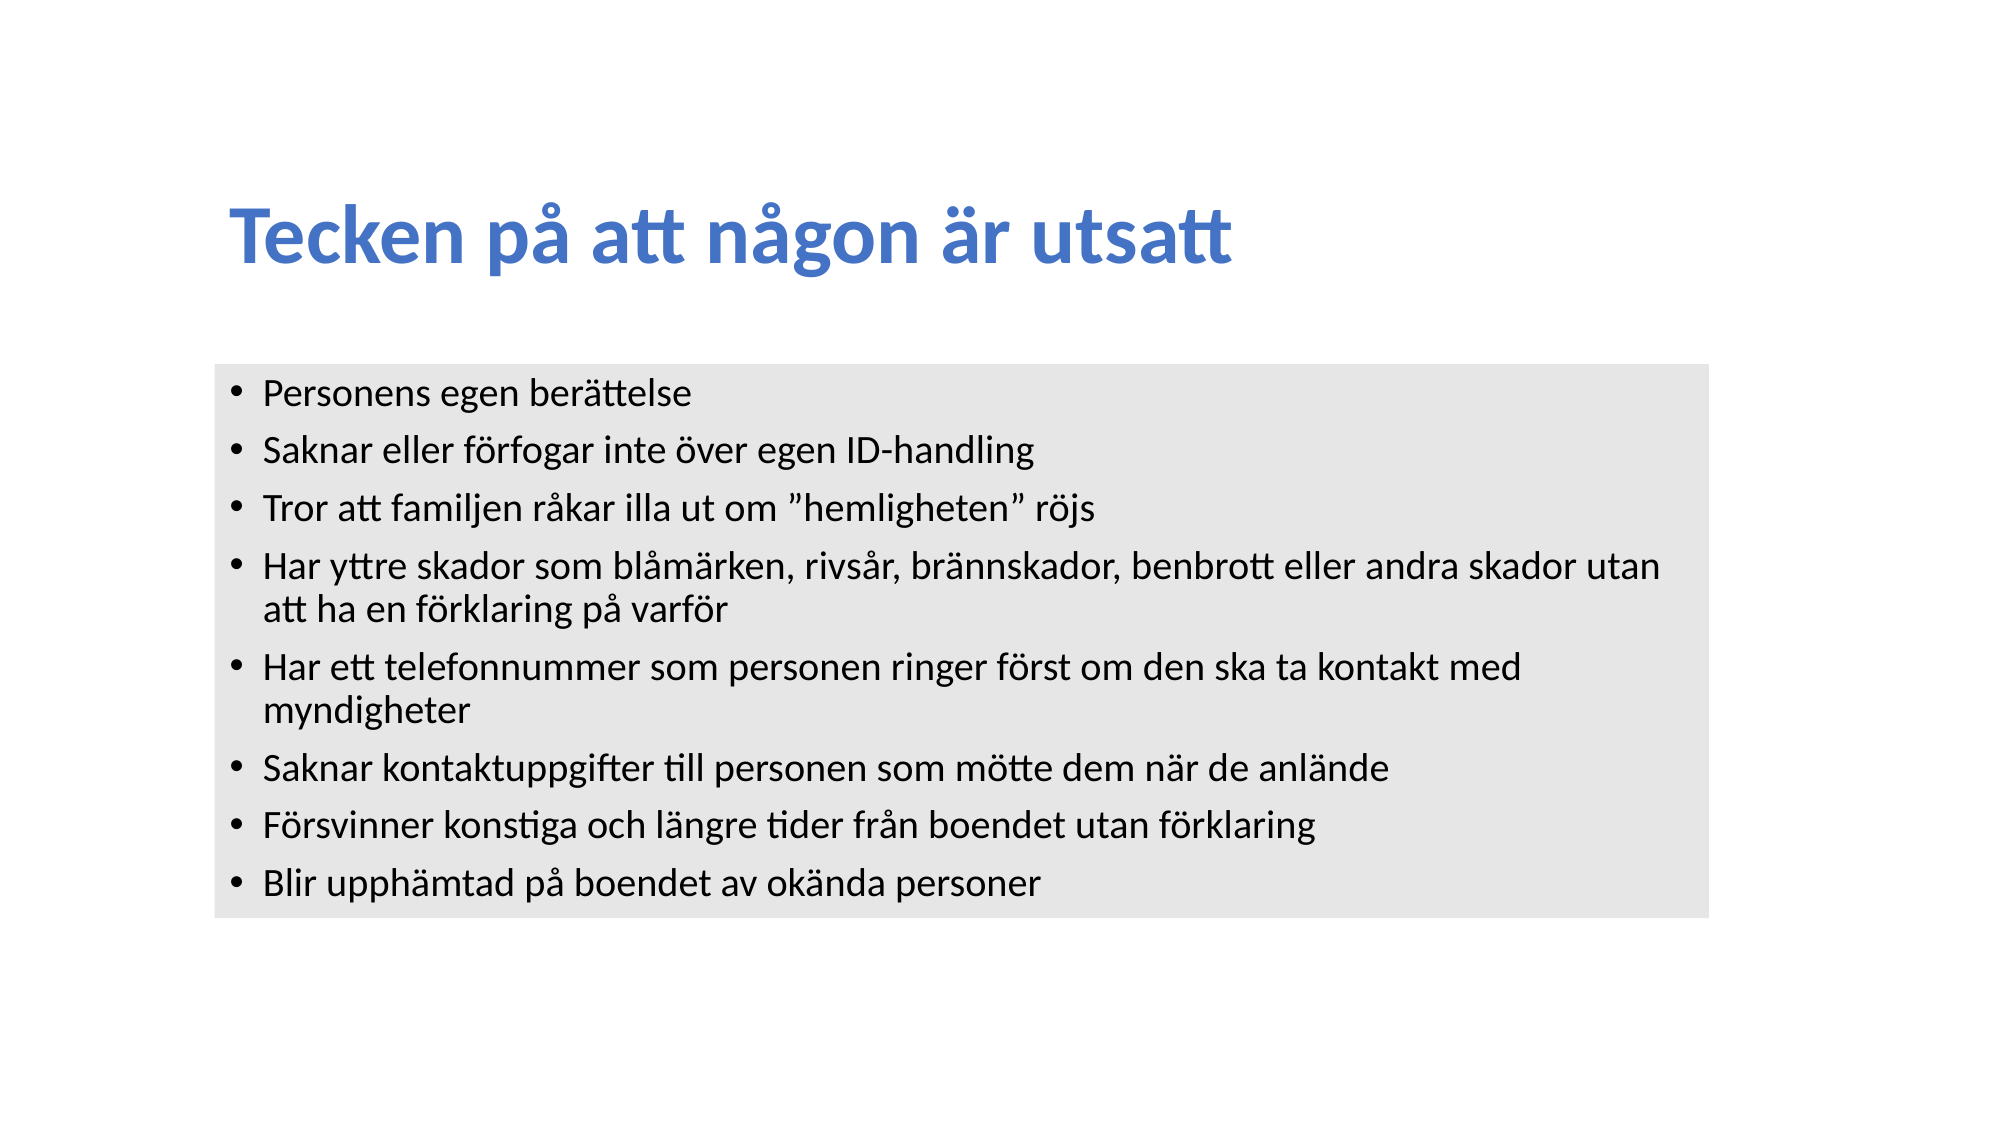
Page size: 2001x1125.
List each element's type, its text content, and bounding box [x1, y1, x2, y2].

list Tecken på att någon är utsatt [214, 183, 1610, 290]
list Personens egen berättelse Saknar eller förfogar inte över egen ID-handling Tror att familjen råkar illa ut om ”hemligheten” röjs Har yttre skador som blåmärken, rivsår, brännskador, benbrott eller andra skador utan att ha en förklaring på varför Har ett telefonnummer som personen ringer först om den ska ta kontakt med myndigheter Saknar kontaktuppgifter till personen som mötte dem när de anlände Försvinner konstiga och längre tider från boendet utan förklaring Blir upphämtad på boendet av okända personer [214, 364, 1709, 919]
